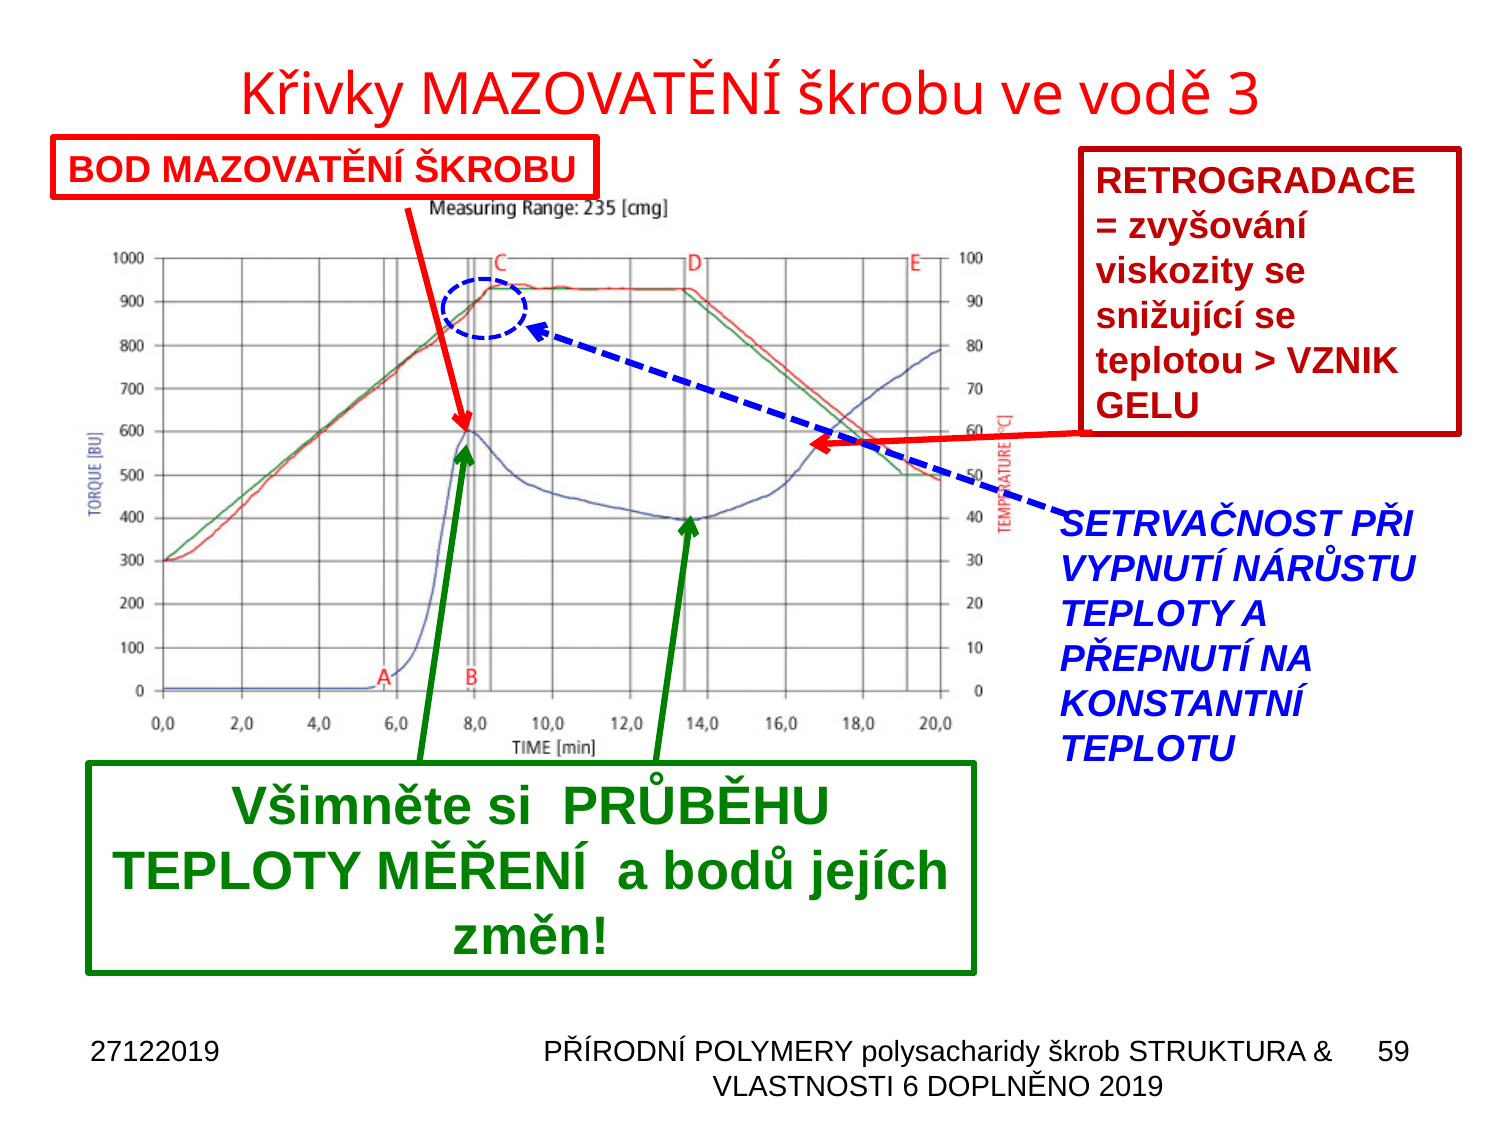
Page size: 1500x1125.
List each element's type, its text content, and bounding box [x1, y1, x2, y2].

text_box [407, 207, 467, 433]
slide_number 27122019 [74, 1024, 426, 1103]
title Křivky MAZOVATĚNÍ škrobu ve vodě 3 [74, 44, 1426, 138]
footer PŘÍRODNÍ POLYMERY polysacharidy škrob STRUKTURA & VLASTNOSTI 6 DOPLNĚNO 2019 [512, 1024, 1074, 1103]
picture [76, 136, 1022, 1000]
slide_number 59 [1074, 1024, 1426, 1103]
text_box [418, 444, 467, 764]
text_box BOD MAZOVATĚNÍ ŠKROBU [53, 137, 74, 197]
text_box RETROGRADACE = zvyšování viskozity se snižující se teplotou > VZNIK GELU [1080, 148, 1459, 434]
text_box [1074, 432, 1093, 445]
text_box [525, 325, 1070, 516]
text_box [655, 524, 692, 764]
text_box SETRVAČNOST PŘI VYPNUTÍ NÁRŮSTU TEPLOTY A PŘEPNUTÍ NA KONSTANTNÍ TEPLOTU [1045, 491, 1459, 777]
